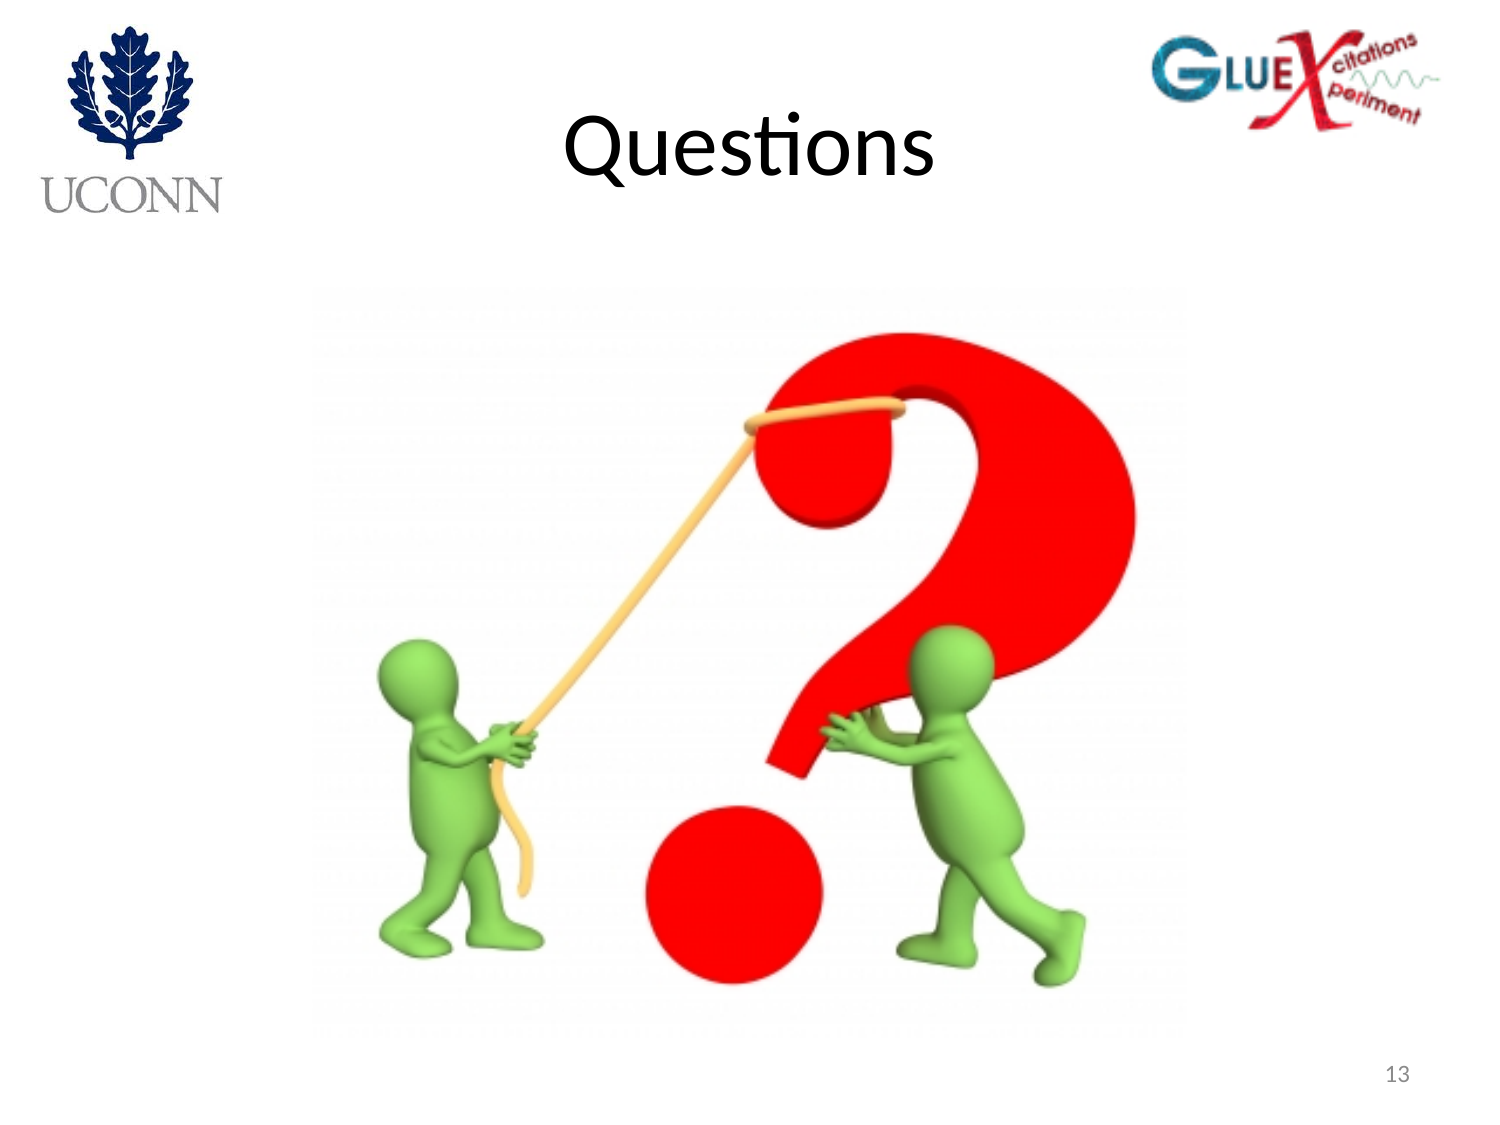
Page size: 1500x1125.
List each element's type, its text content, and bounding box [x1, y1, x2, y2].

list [312, 287, 1187, 1038]
title Questions [75, 45, 1425, 233]
slide_number 13 [1074, 1042, 1425, 1103]
picture [37, 24, 226, 214]
picture [1138, 20, 1457, 138]
